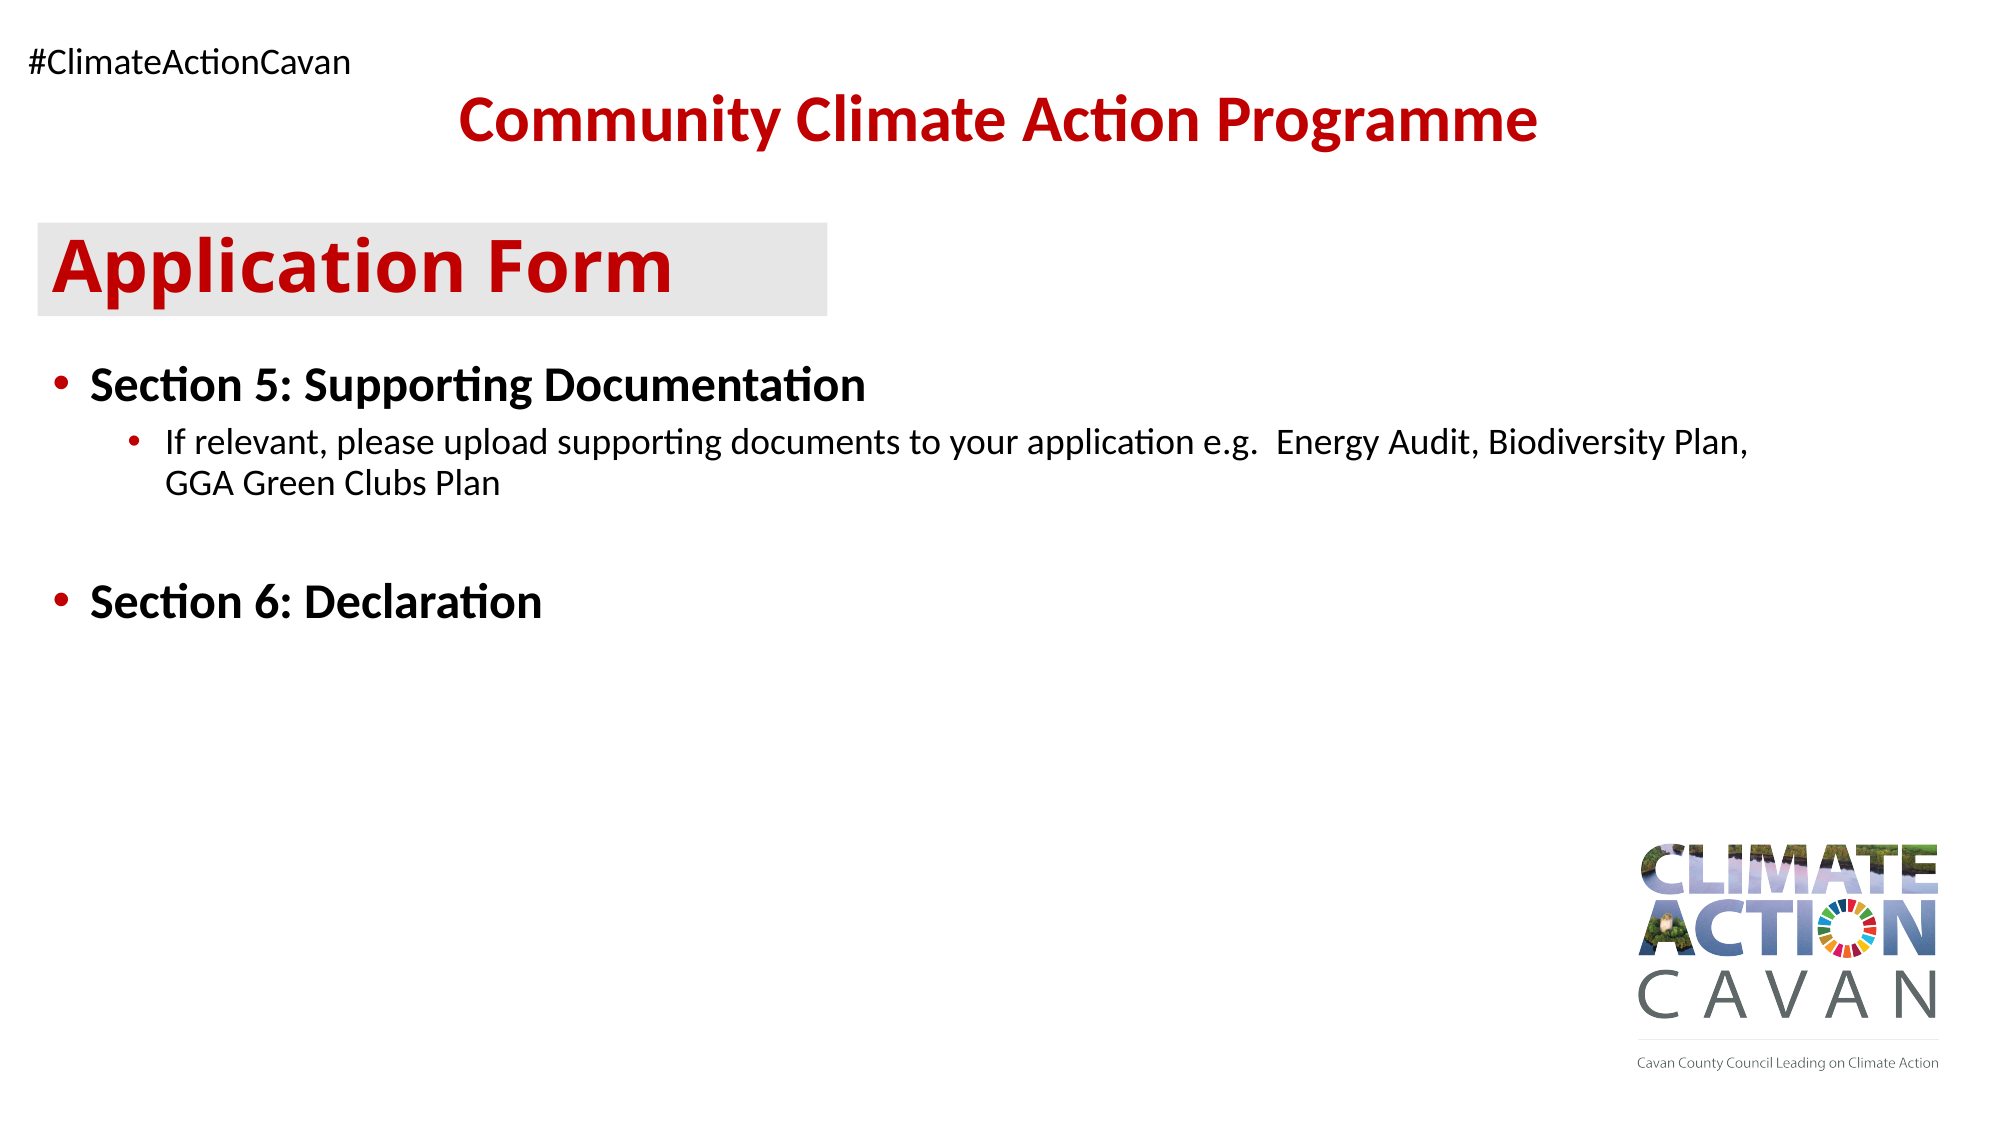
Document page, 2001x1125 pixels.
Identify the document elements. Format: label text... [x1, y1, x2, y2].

text_box Section 5: Supporting Documentation If relevant, please upload supporting documents to your application e.g. Energy Audit, Biodiversity Plan, GGA Green Clubs Plan Section 6: Declaration [37, 350, 1800, 1065]
picture [1637, 843, 1939, 1073]
text_box Community Climate Action Programme [37, 83, 1963, 156]
title Application Form [37, 222, 828, 317]
